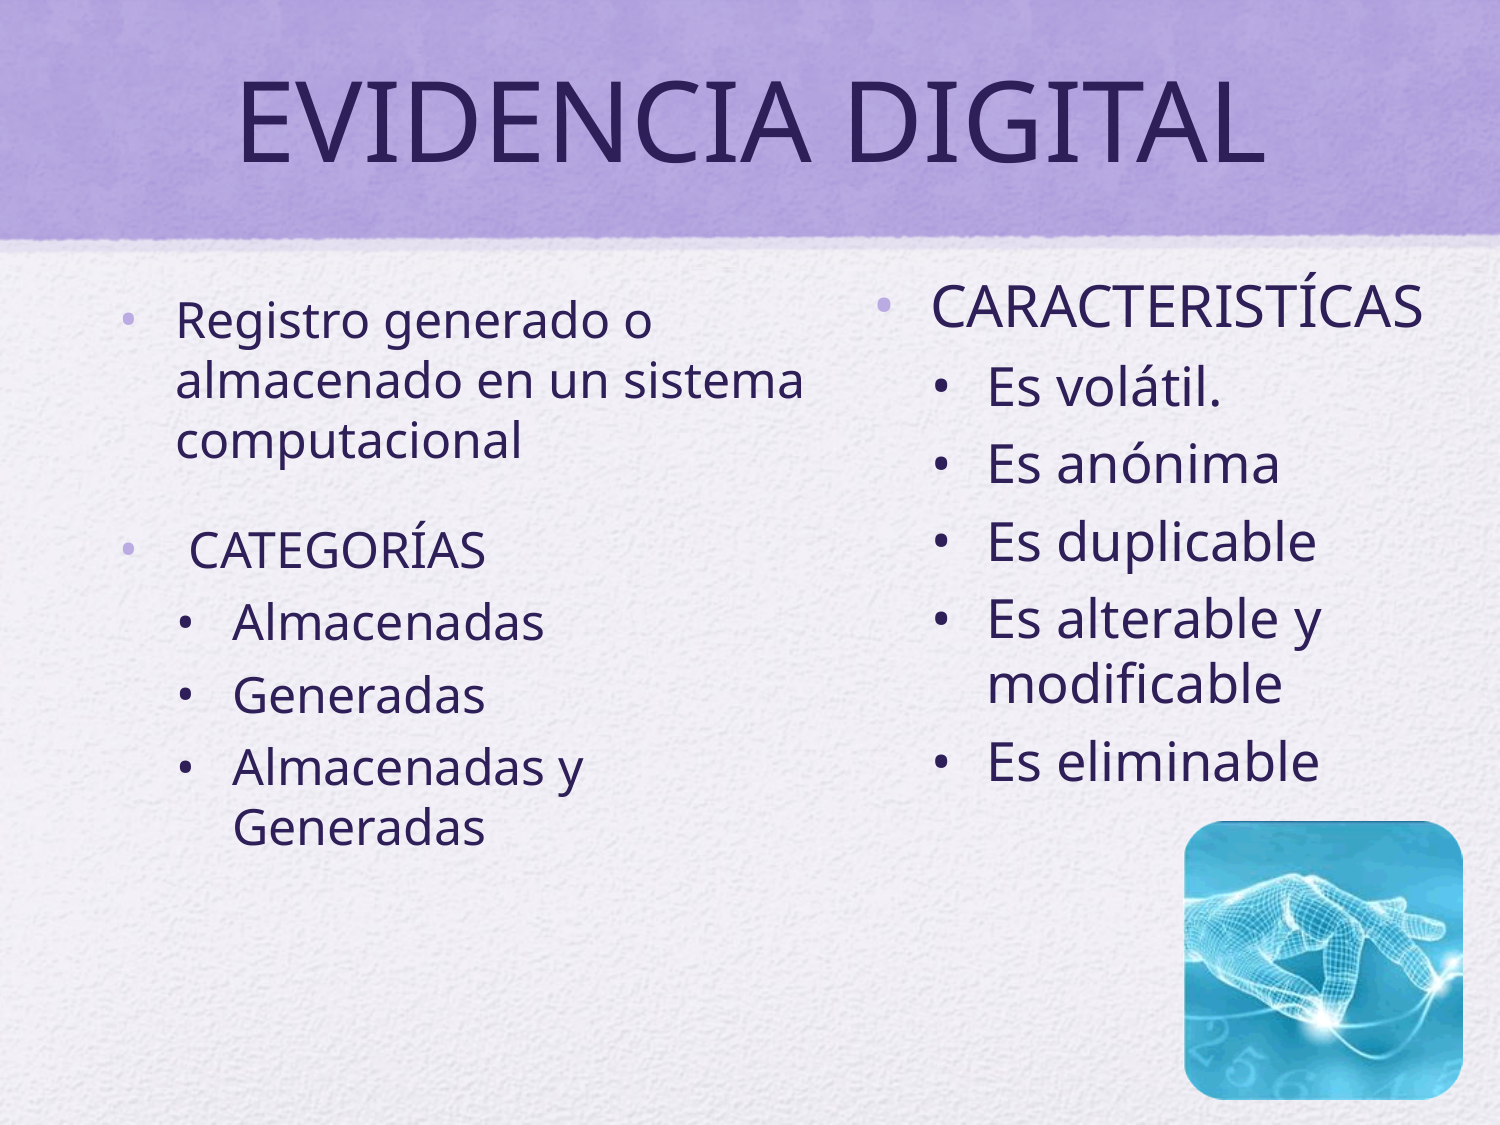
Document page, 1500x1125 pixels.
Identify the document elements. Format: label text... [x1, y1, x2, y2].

picture [0, 225, 1500, 1125]
list Registro generado o almacenado en un sistema computacional CATEGORÍAS Almacenadas Generadas Almacenadas y Generadas [104, 280, 838, 876]
title EVIDENCIA DIGITAL [129, 6, 1372, 239]
text_box CARACTERISTÍCAS Es volátil. Es anónima Es duplicable Es alterable y modificable Es eliminable [858, 261, 1463, 841]
